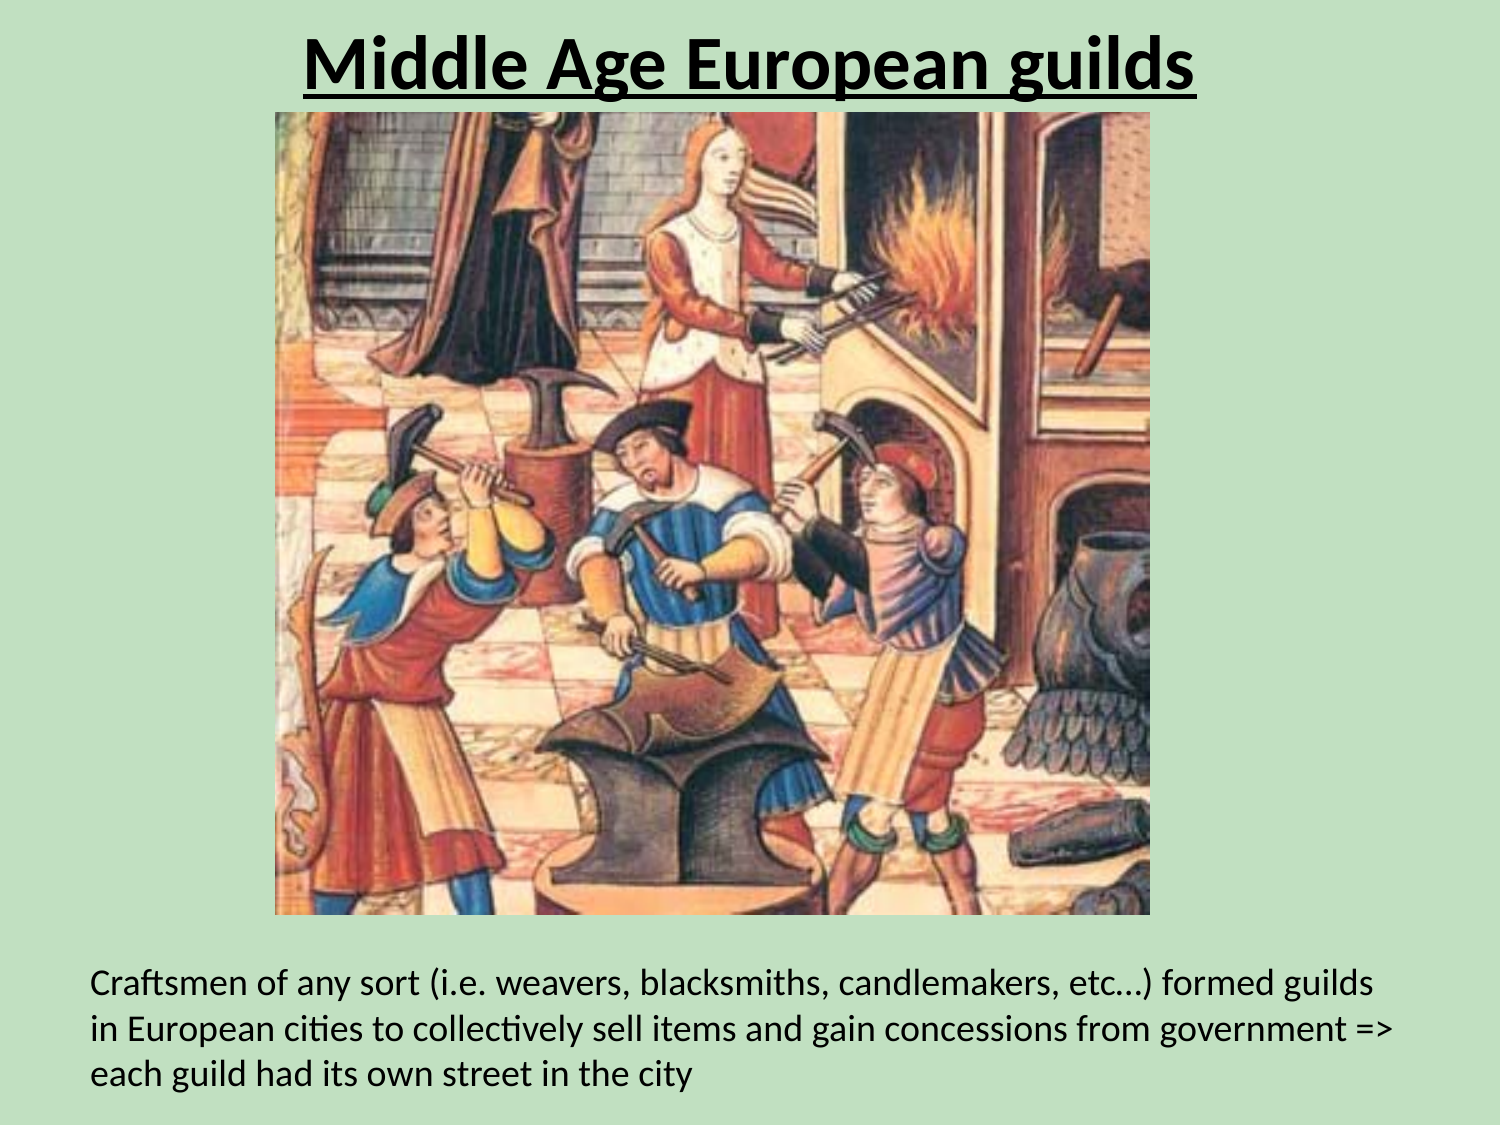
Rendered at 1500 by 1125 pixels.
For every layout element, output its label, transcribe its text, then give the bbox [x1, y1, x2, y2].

picture [274, 112, 1151, 916]
list Craftsmen of any sort (i.e. weavers, blacksmiths, candlemakers, etc…) formed guilds in European cities to collectively sell items and gain concessions from government => each guild had its own street in the city [75, 950, 1425, 1105]
title Middle Age European guilds [75, 4, 1425, 113]
